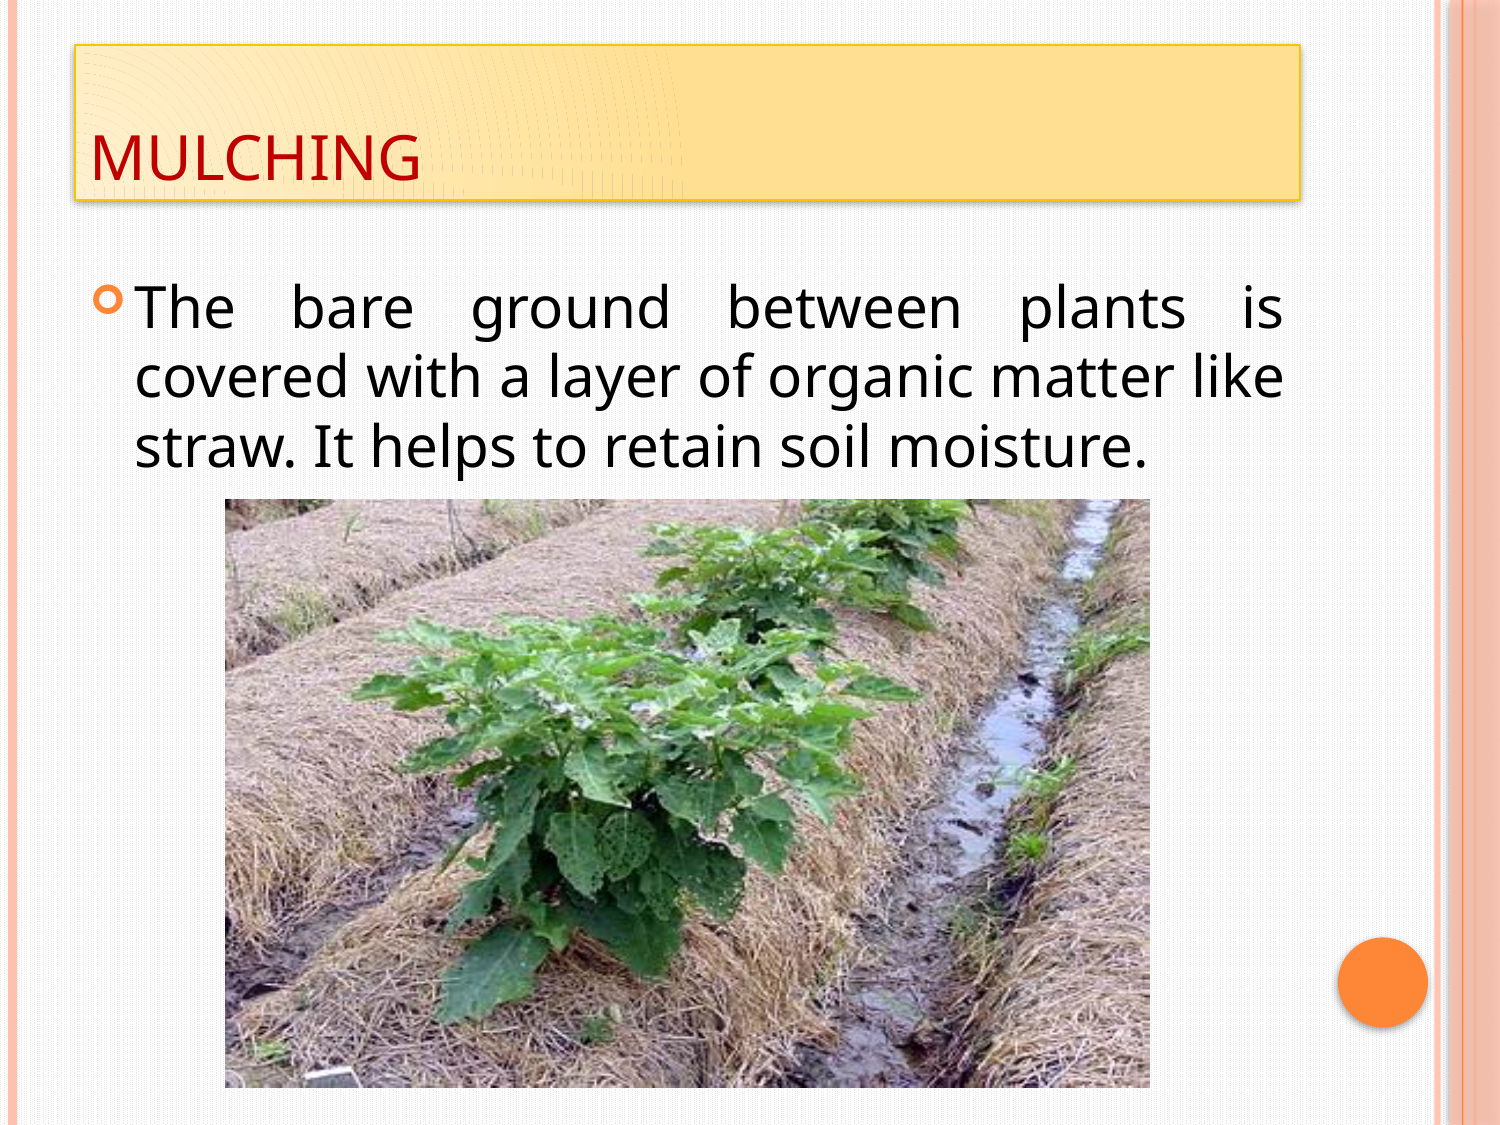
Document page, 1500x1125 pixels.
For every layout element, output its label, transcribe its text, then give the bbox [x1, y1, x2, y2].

picture [224, 499, 1151, 1088]
title Mulching [74, 44, 1301, 201]
list The bare ground between plants is covered with a layer of organic matter like straw. It helps to retain soil moisture. [75, 262, 1300, 1100]
